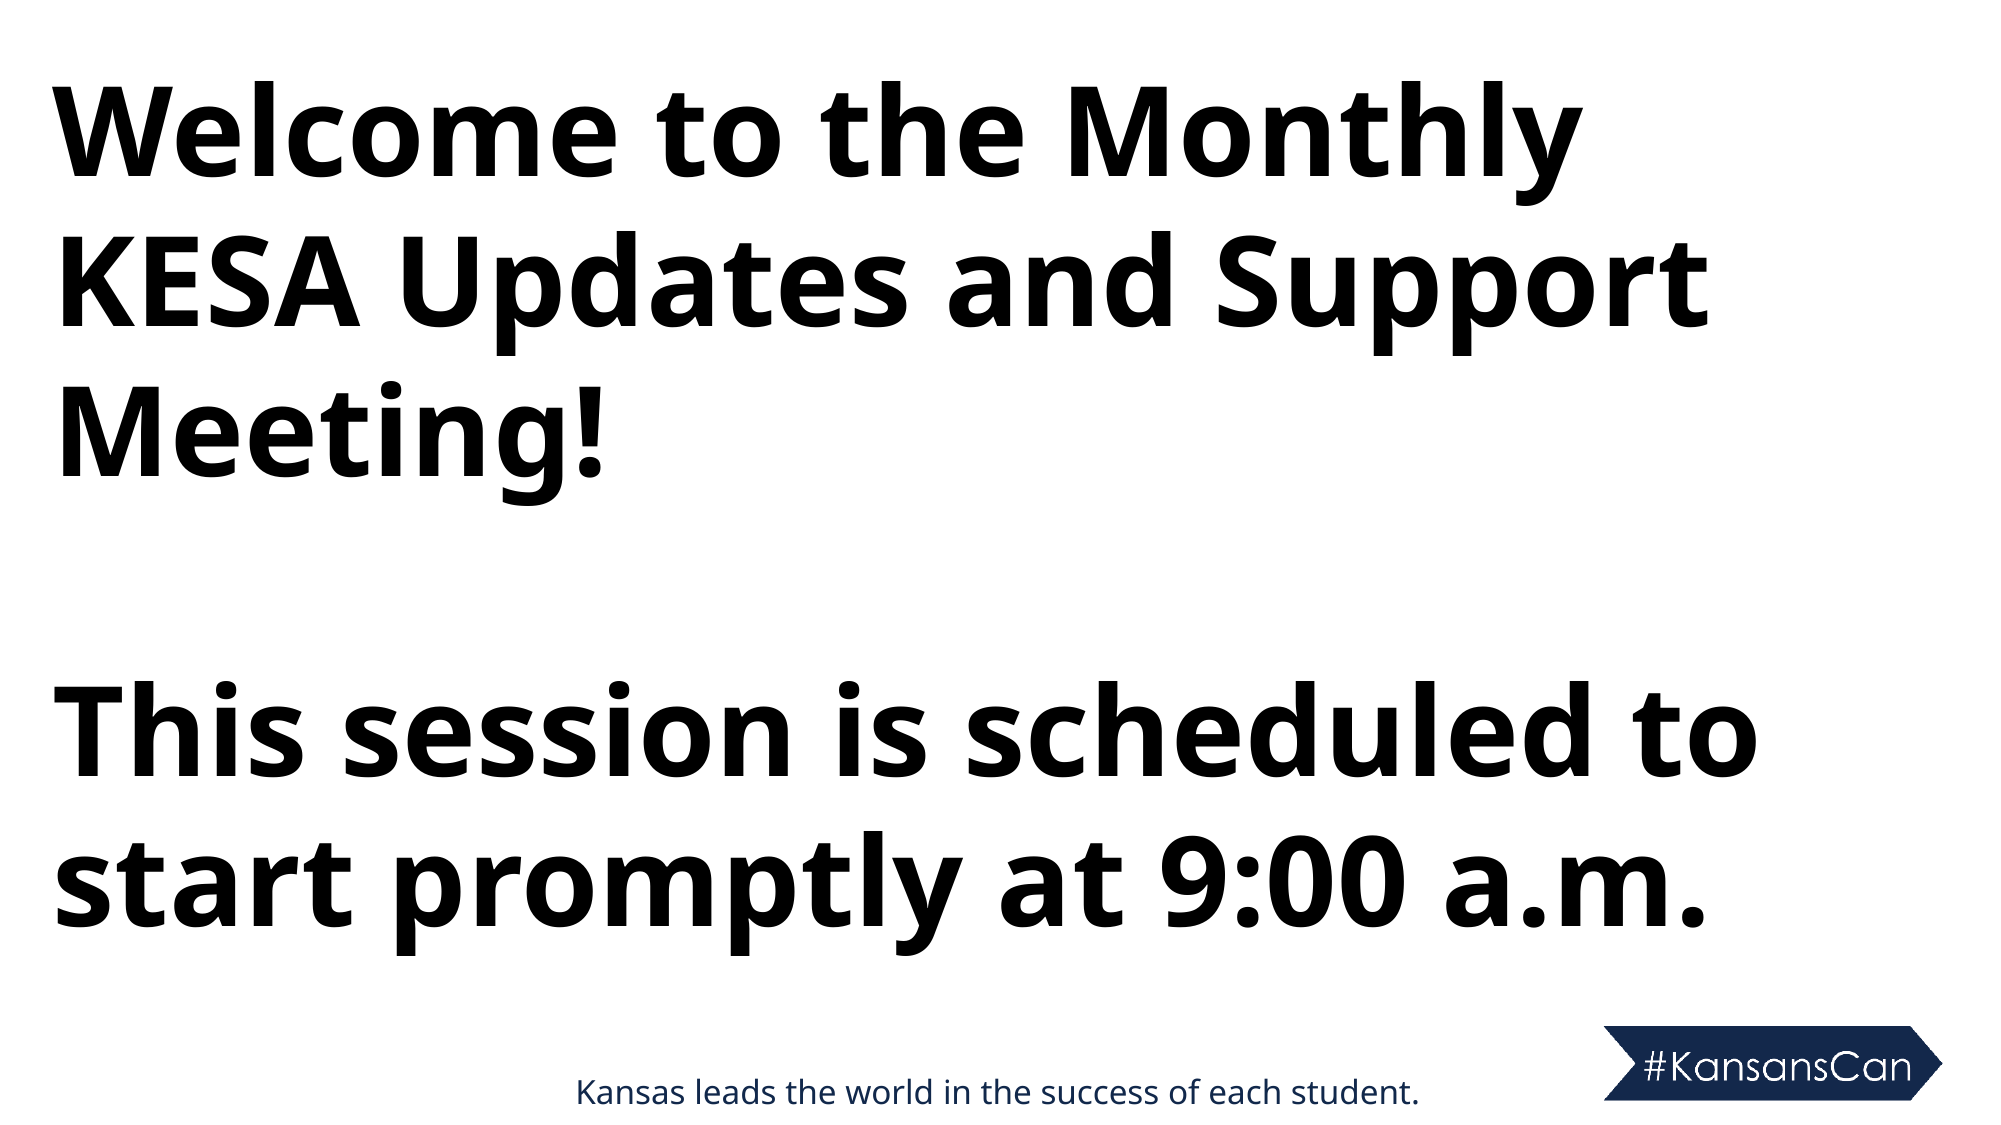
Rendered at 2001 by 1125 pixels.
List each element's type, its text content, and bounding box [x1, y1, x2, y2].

text_box Welcome to the Monthly KESA Updates and Support Meeting! This session is scheduled to start promptly at 9:00 a.m. [37, 44, 1898, 959]
picture [244, 148, 1972, 1125]
